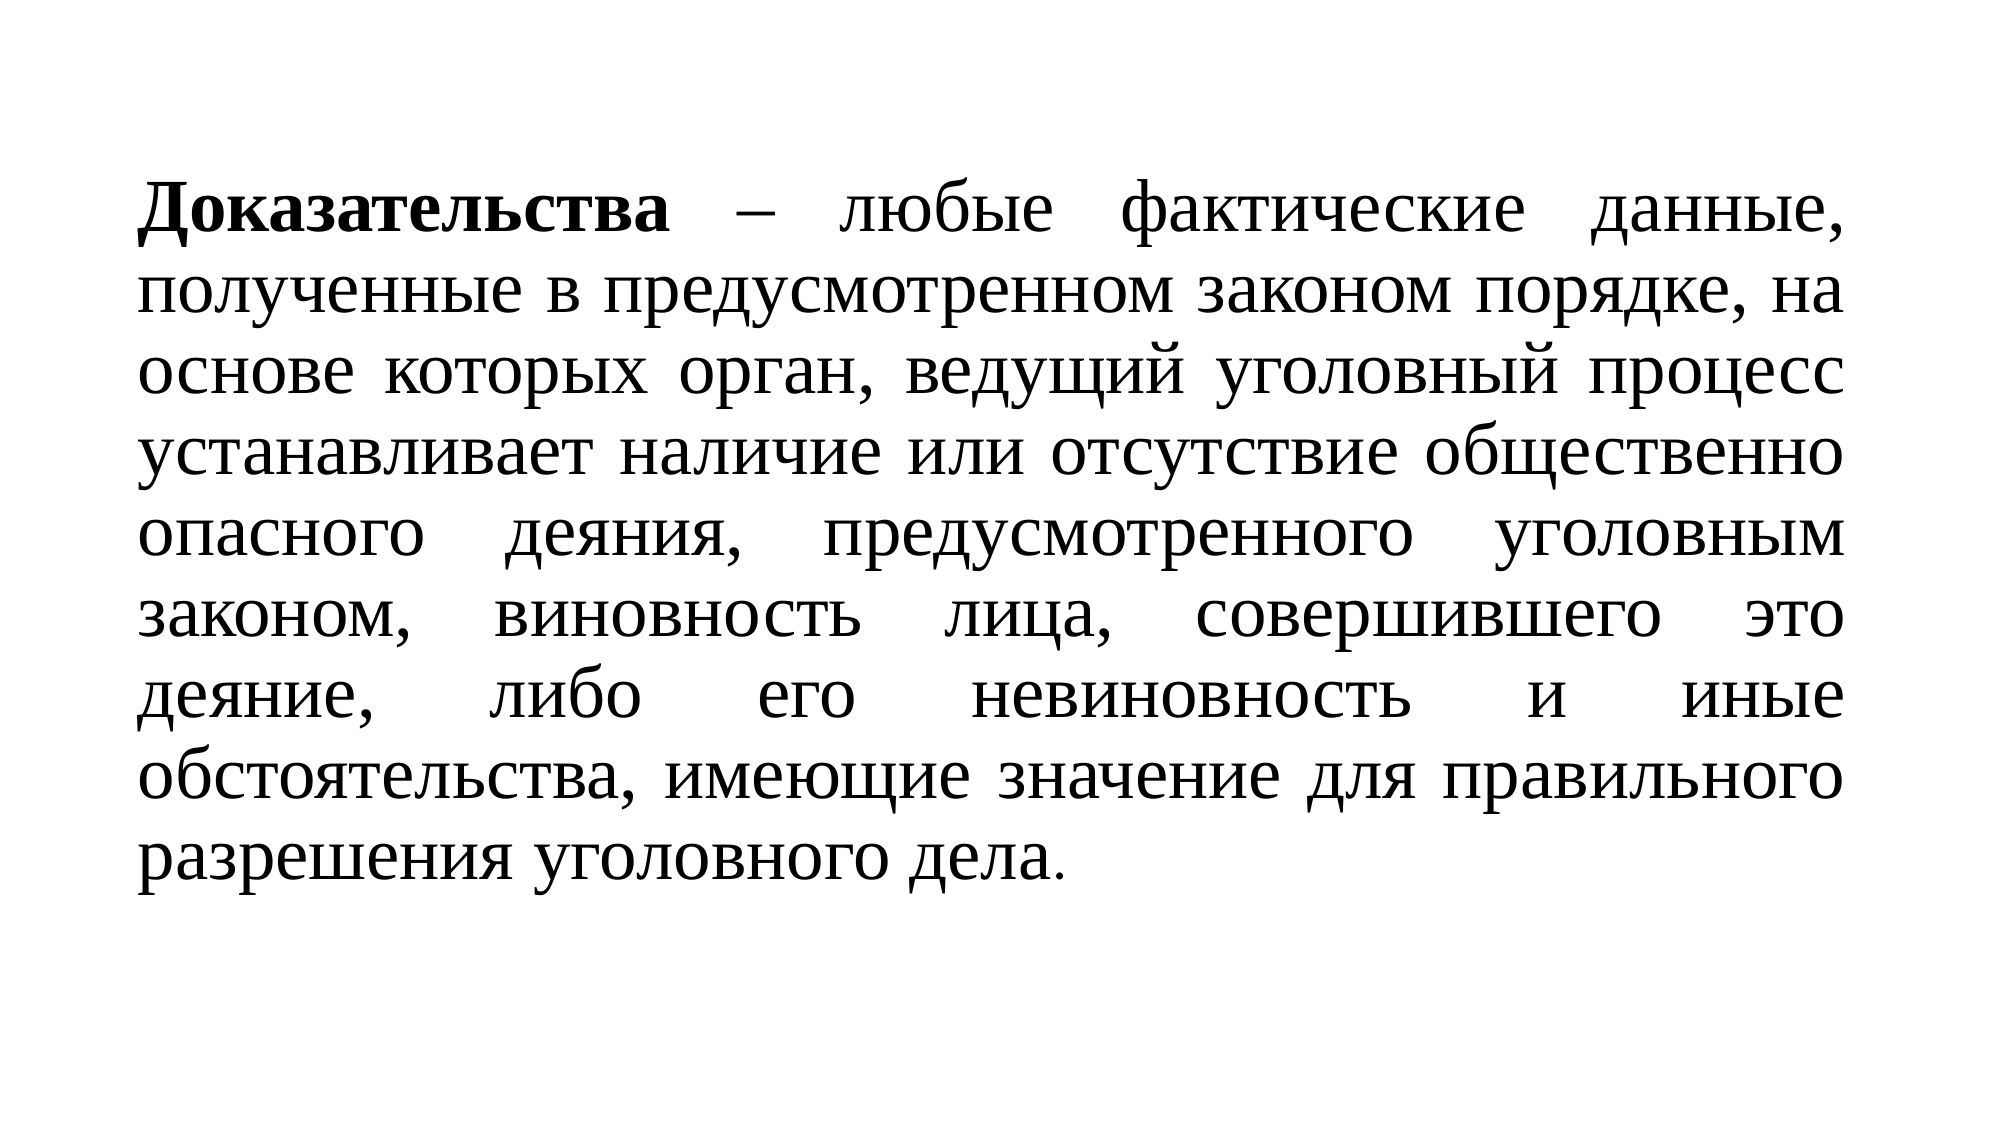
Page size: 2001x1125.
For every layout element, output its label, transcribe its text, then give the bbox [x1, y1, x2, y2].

list Доказательства – любые фактические данные, полученные в предусмотренном законом порядке, на основе которых орган, ведущий уголовный процесс устанавливает наличие или отсутствие общественно опасного деяния, предусмотренного уголовным законом, виновность лица, совершившего это деяние, либо его невиновность и иные обстоятельства, имеющие значение для правильного разрешения уголовного дела. [122, 48, 1863, 1014]
